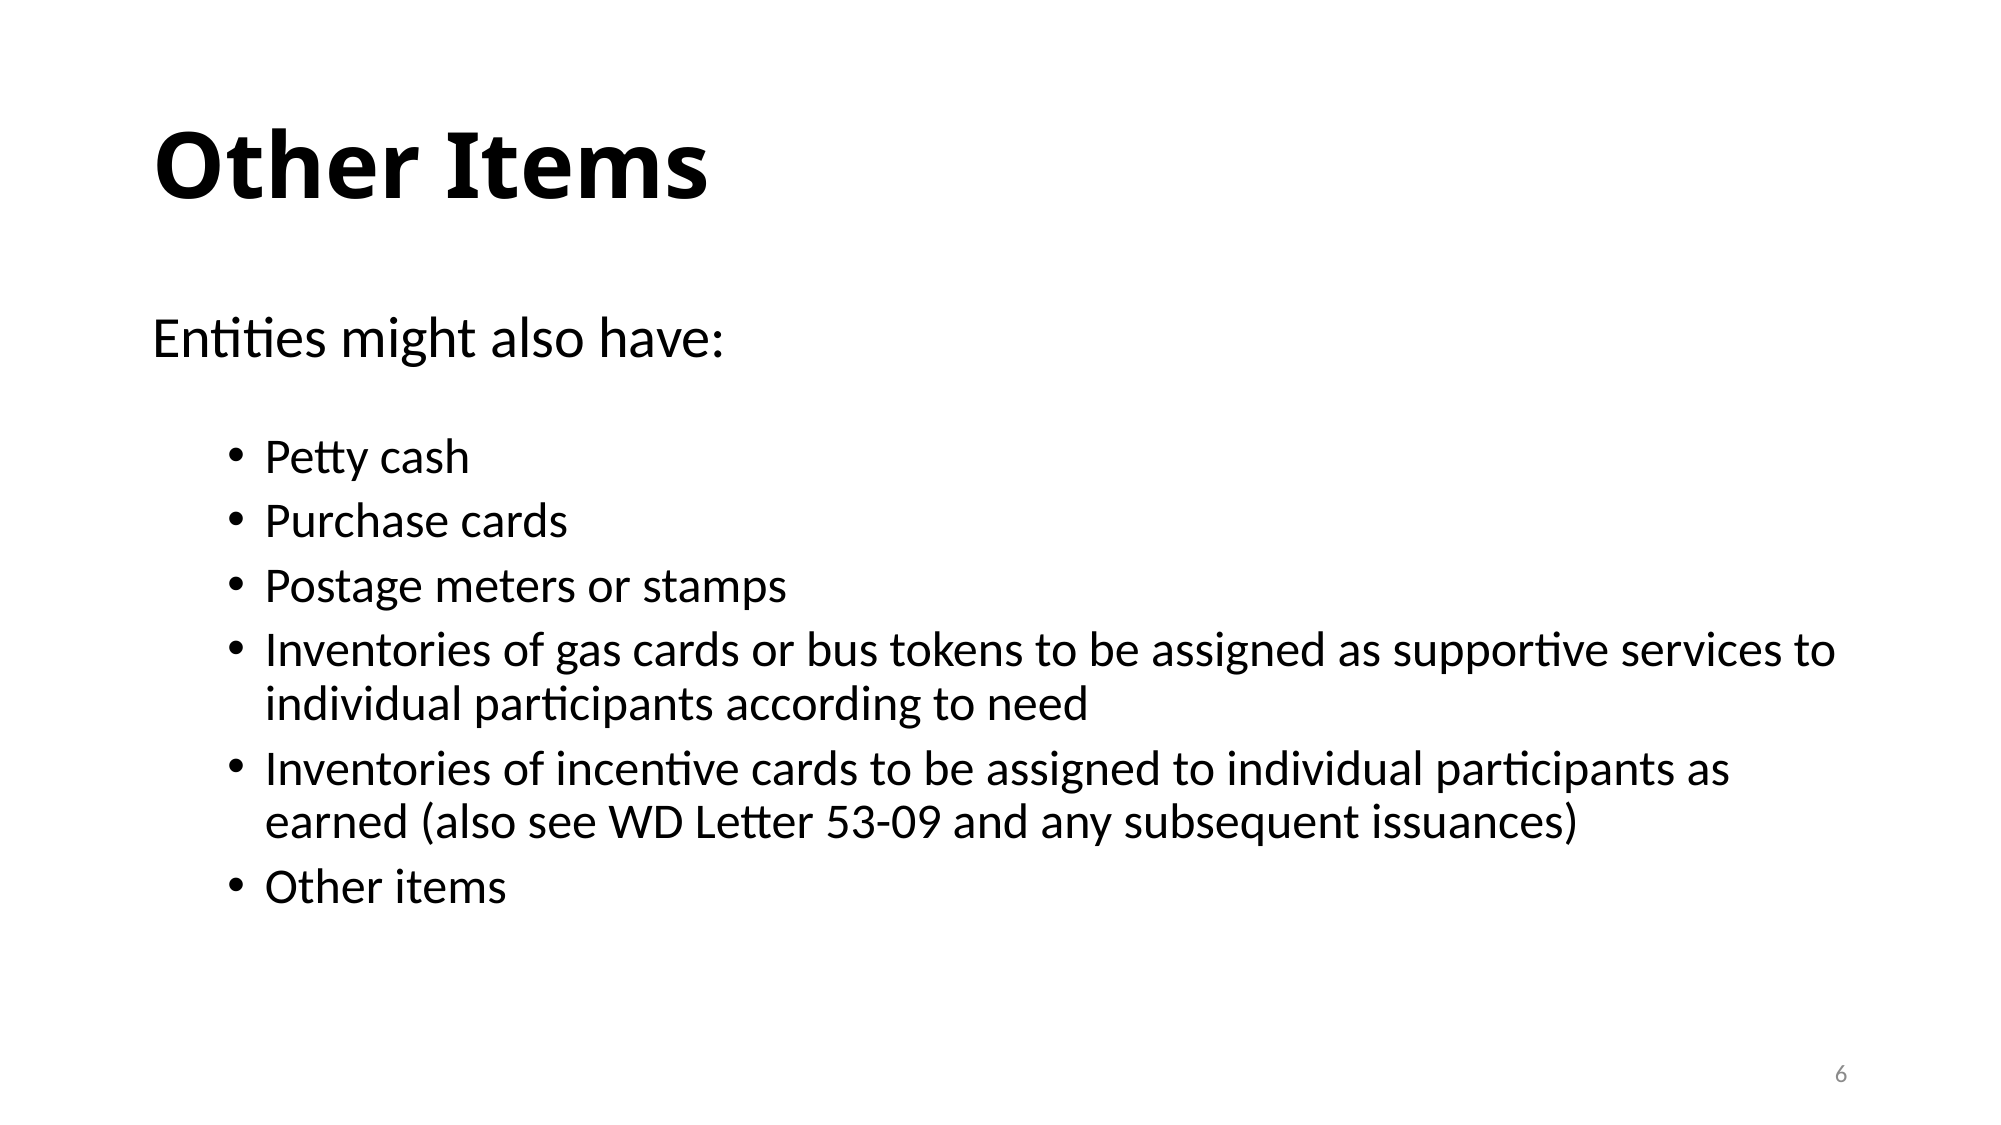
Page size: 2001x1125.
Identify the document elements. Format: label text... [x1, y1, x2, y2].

title Other Items [137, 59, 1863, 278]
list Entities might also have: Petty cash Purchase cards Postage meters or stamps Inventories of gas cards or bus tokens to be assigned as supportive services to individual participants according to need Inventories of incentive cards to be assigned to individual participants as earned (also see WD Letter 53-09 and any subsequent issuances) Other items [137, 299, 1863, 1014]
slide_number 6 [1412, 1042, 1863, 1103]
